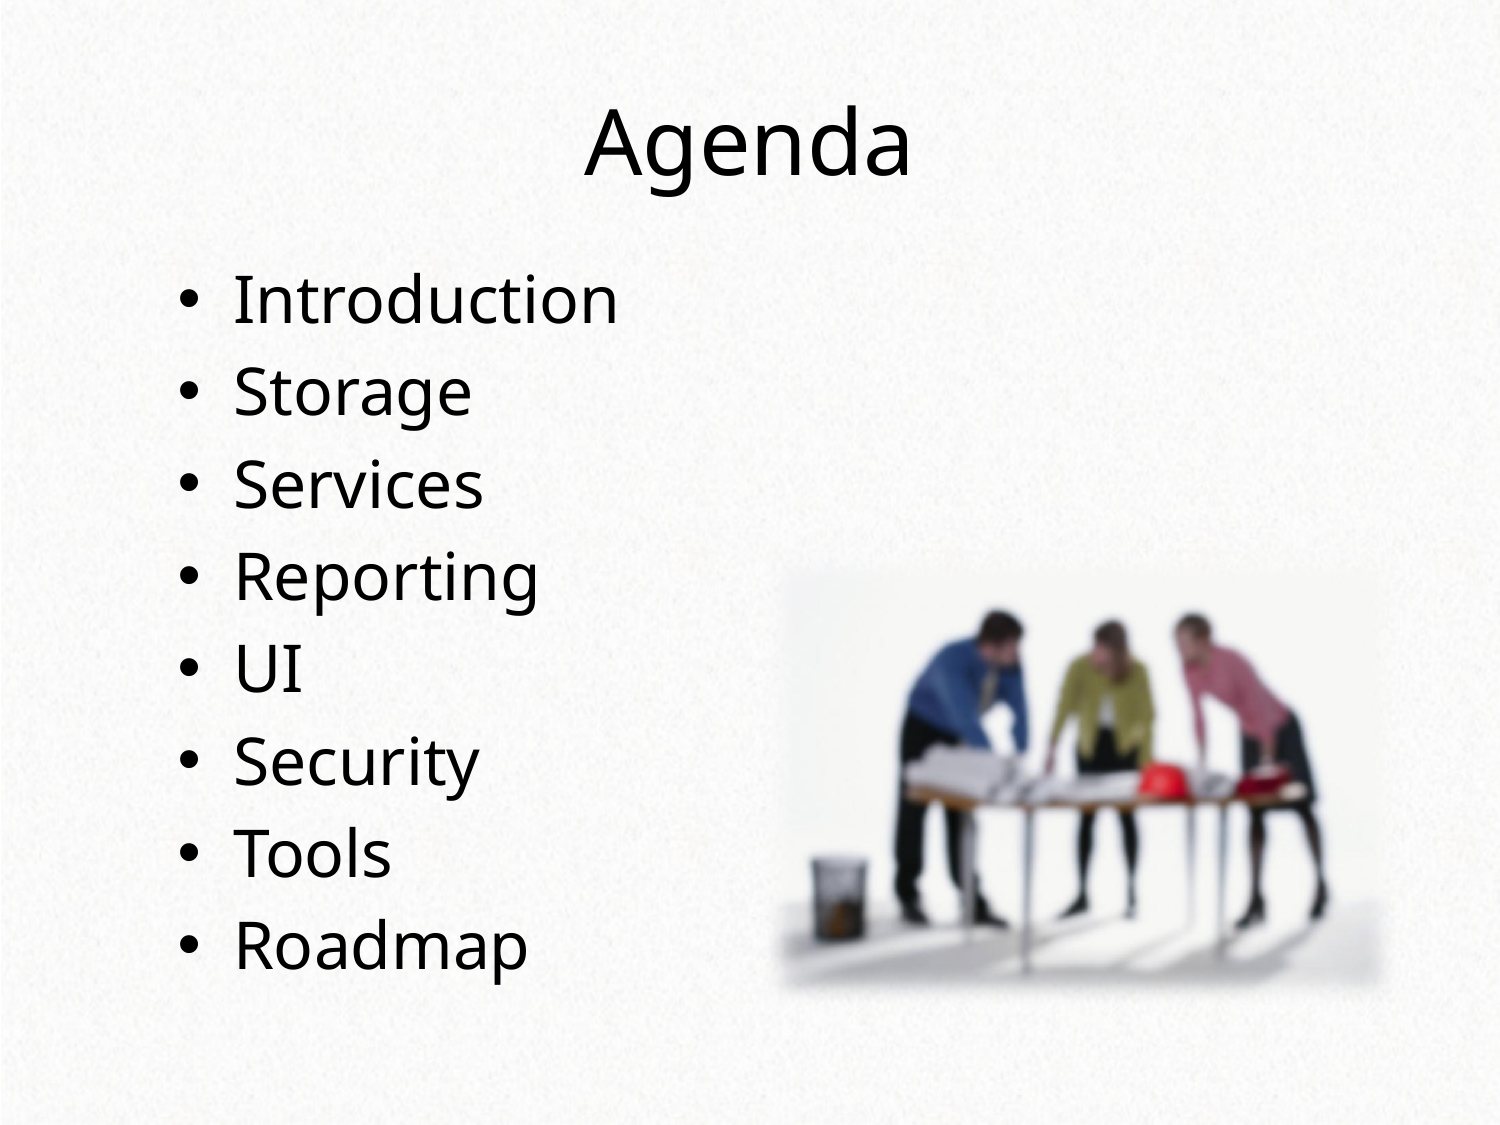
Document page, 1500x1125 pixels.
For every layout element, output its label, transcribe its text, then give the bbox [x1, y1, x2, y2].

picture [0, 0, 1500, 1125]
list Introduction Storage Services Reporting UI Security Tools Roadmap [162, 249, 825, 993]
title Agenda [75, 45, 1425, 233]
